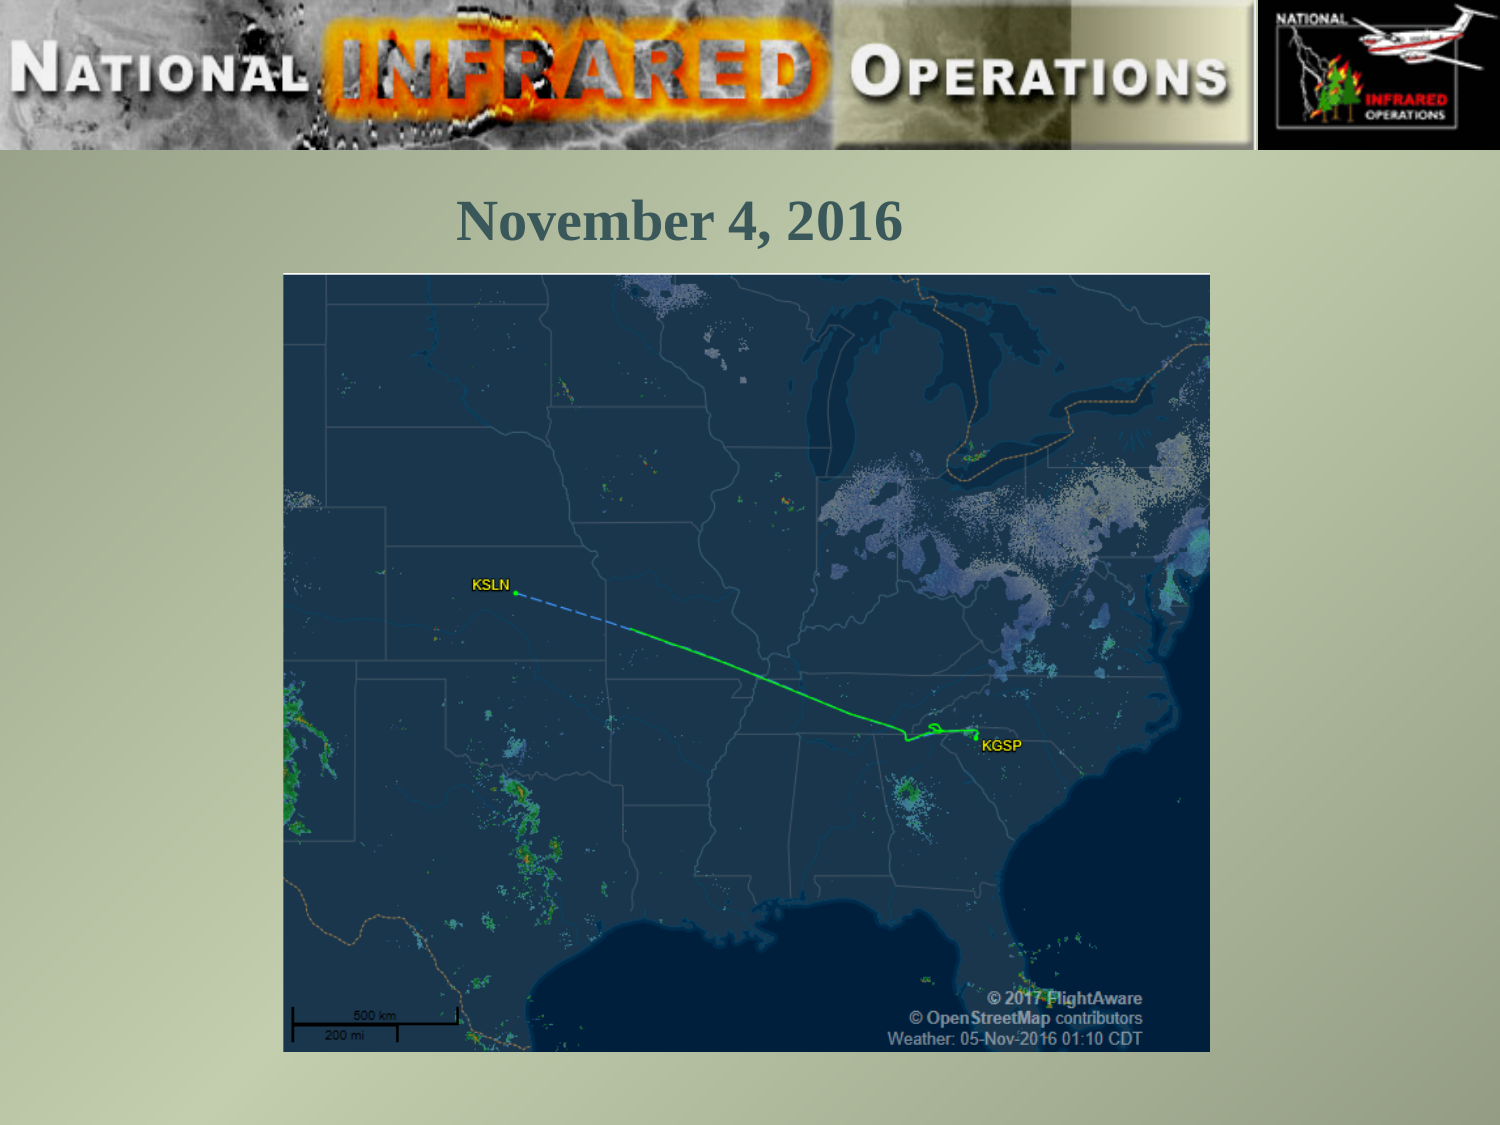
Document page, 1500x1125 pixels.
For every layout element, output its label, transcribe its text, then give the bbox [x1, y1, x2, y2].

text_box November 4, 2016 [441, 174, 1094, 260]
picture [283, 273, 1211, 1052]
picture [0, 0, 1256, 150]
picture [1258, 0, 1500, 150]
